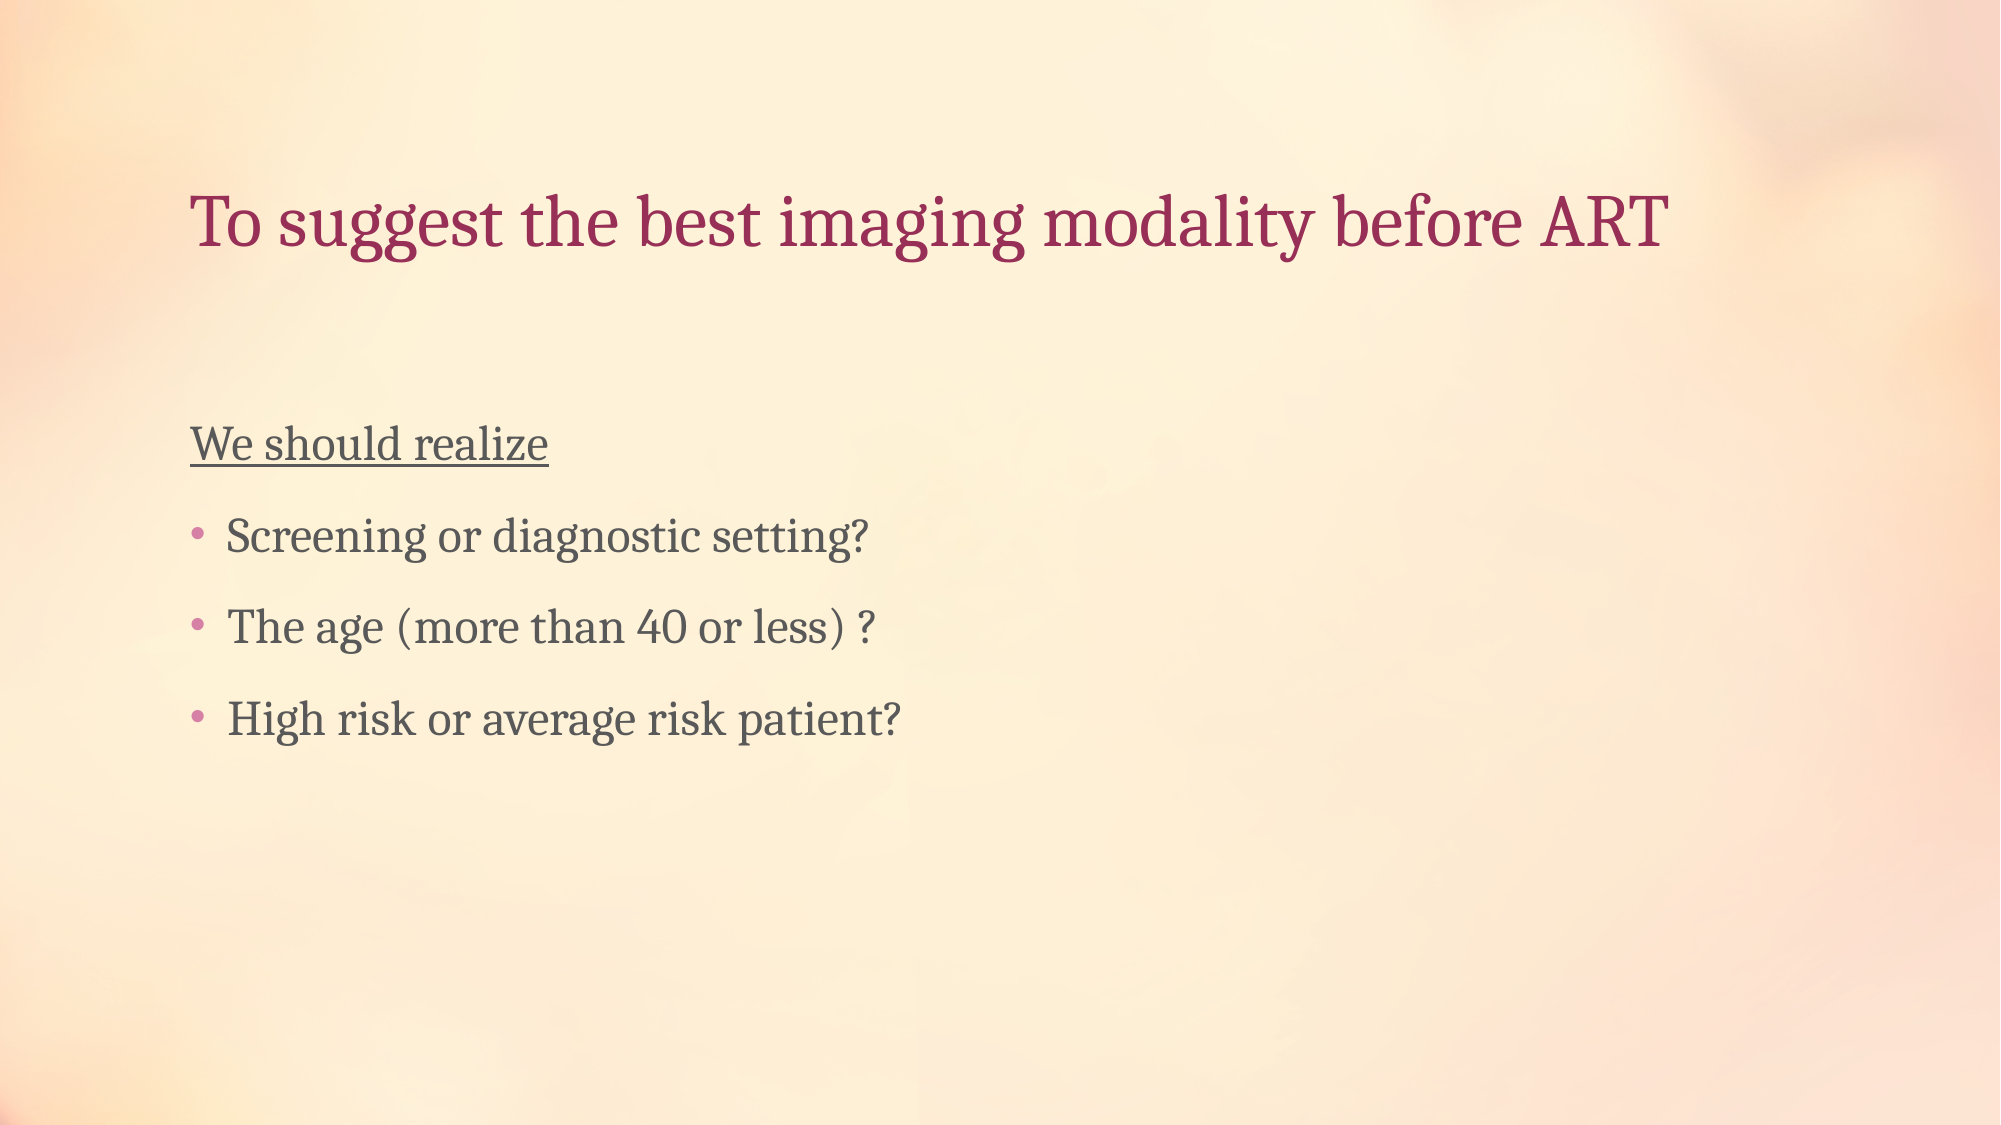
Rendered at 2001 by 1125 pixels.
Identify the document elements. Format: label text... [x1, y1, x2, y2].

picture [0, 0, 2001, 1125]
title To suggest the best imaging modality before ART [174, 75, 1825, 271]
list We should realize Screening or diagnostic setting? The age (more than 40 or less) ? High risk or average risk patient? [174, 312, 1825, 1013]
